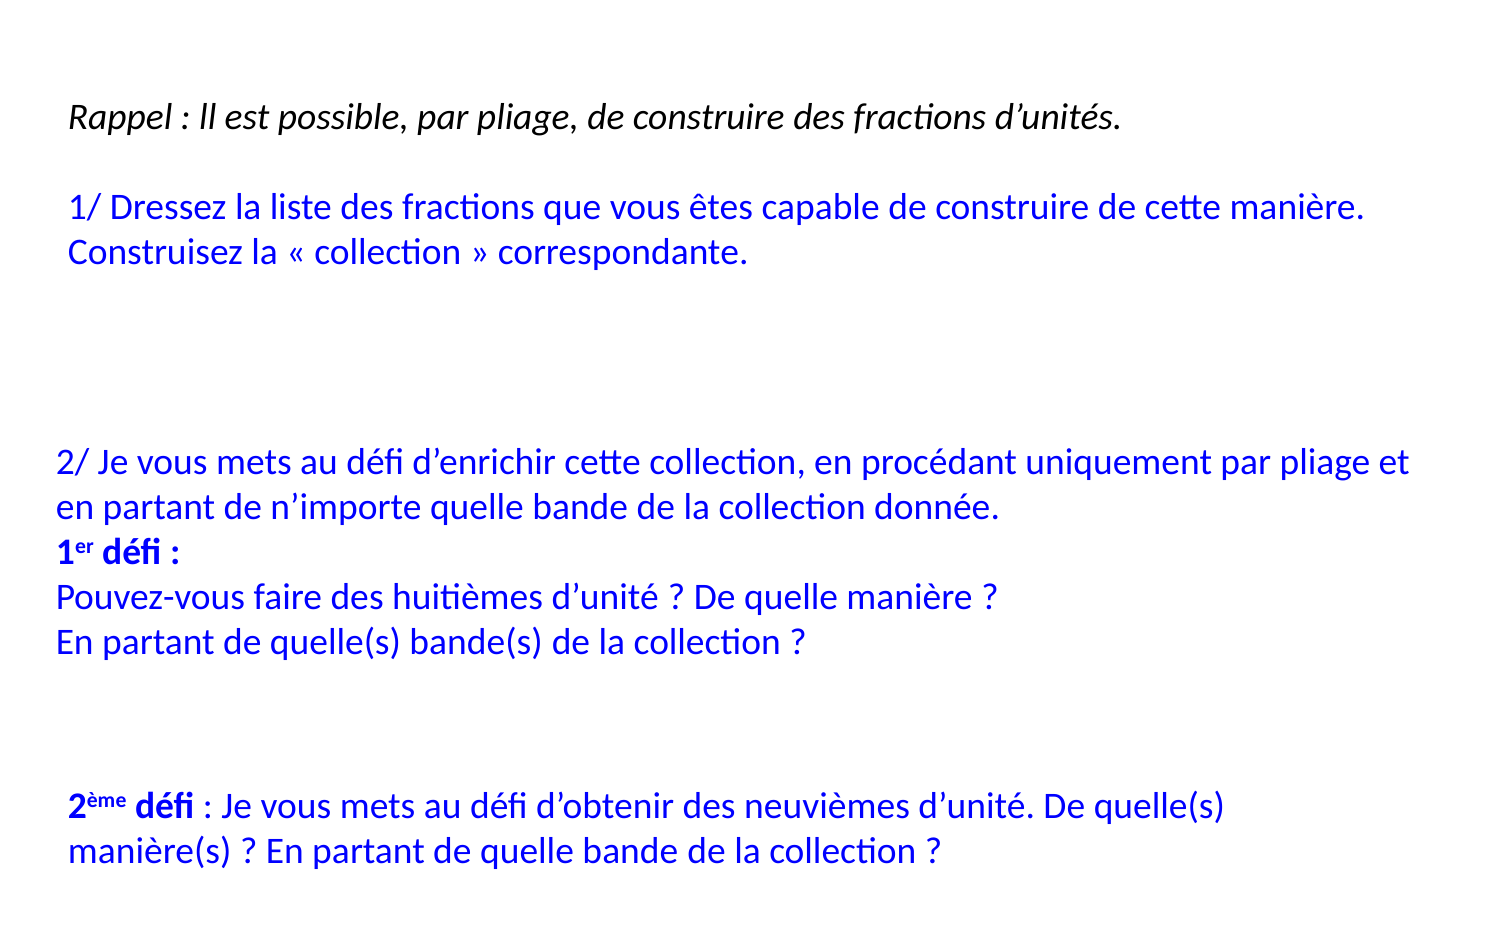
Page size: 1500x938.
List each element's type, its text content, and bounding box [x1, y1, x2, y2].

text_box 2/ Je vous mets au défi d’enrichir cette collection, en procédant uniquement par pliage et en partant de n’importe quelle bande de la collection donnée. 1er défi : Pouvez-vous faire des huitièmes d’unité ? De quelle manière ? En partant de quelle(s) bande(s) de la collection ? [41, 429, 1436, 670]
text_box 2ème défi : Je vous mets au défi d’obtenir des neuvièmes d’unité. De quelle(s) manière(s) ? En partant de quelle bande de la collection ? [53, 773, 1294, 879]
text_box Rappel : ll est possible, par pliage, de construire des fractions d’unités. 1/ Dressez la liste des fractions que vous êtes capable de construire de cette manière. Construisez la « collection » correspondante. [53, 84, 1447, 280]
